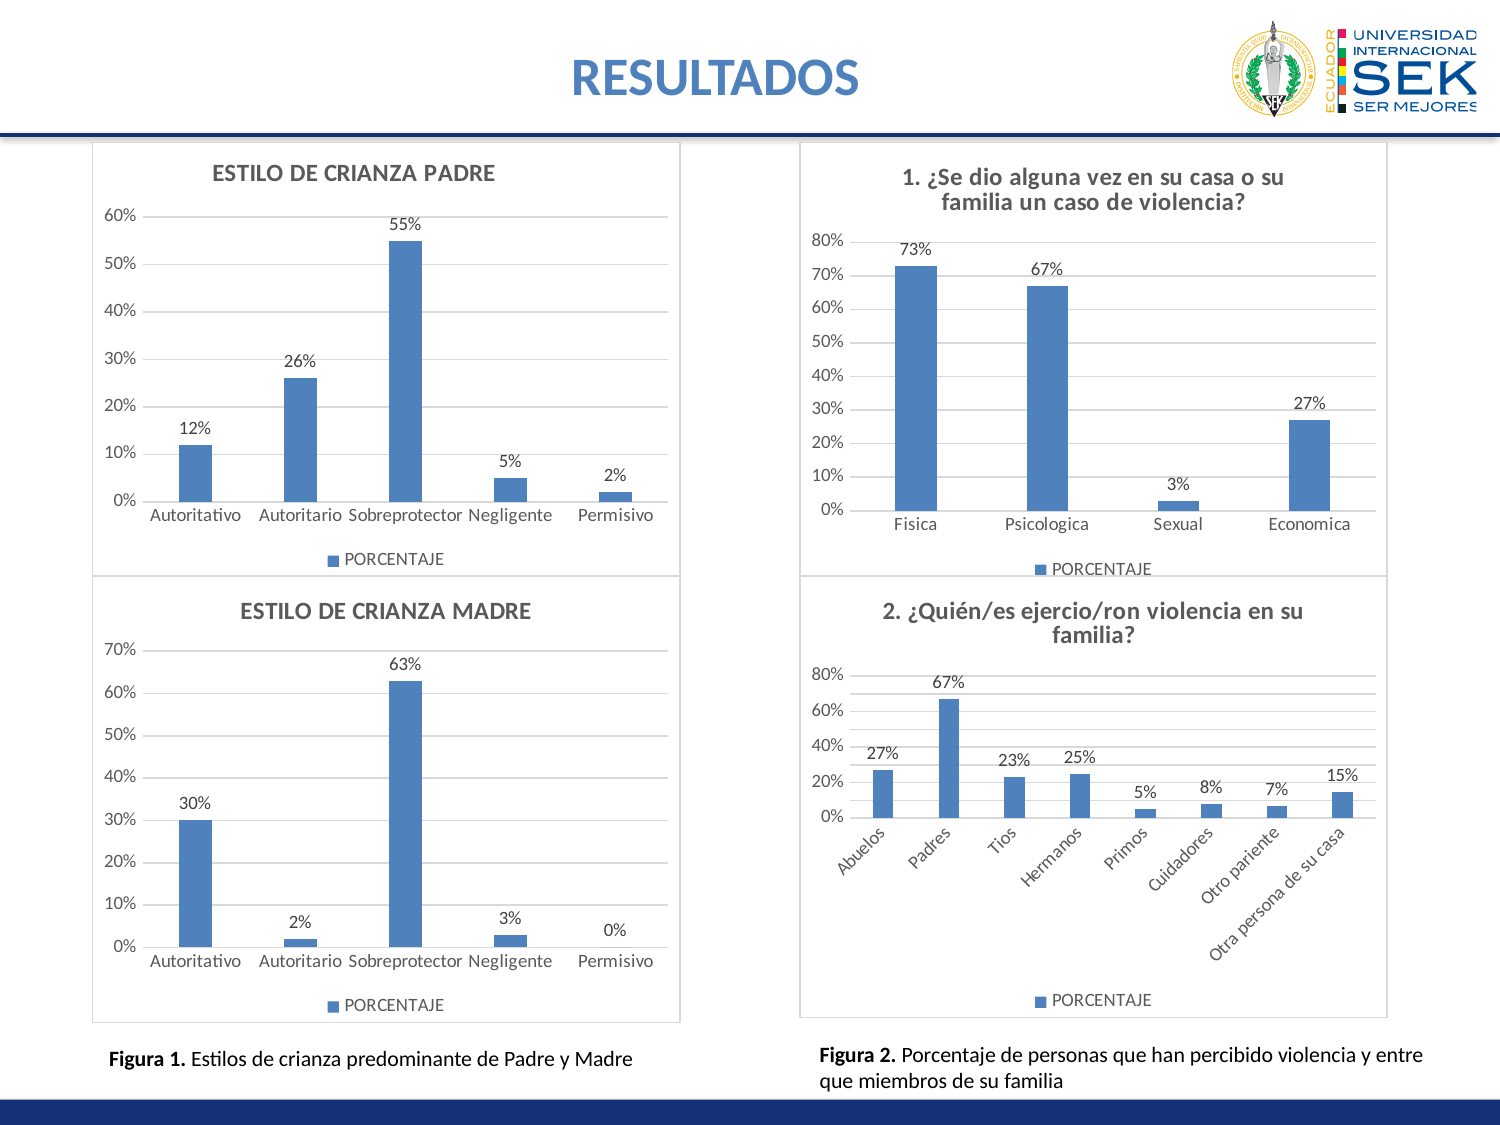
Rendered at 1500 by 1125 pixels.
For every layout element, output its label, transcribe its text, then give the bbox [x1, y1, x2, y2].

chart [91, 141, 681, 1024]
text_box [0, 1099, 1500, 1125]
chart [798, 141, 1389, 1019]
picture [1232, 21, 1477, 117]
text_box Figura 1. Estilos de crianza predominante de Padre y Madre [94, 1037, 649, 1079]
title RESULTADOS [485, 30, 947, 117]
text_box Figura 2. Porcentaje de personas que han percibido violencia y entre que miembros de su familia [804, 1033, 1444, 1101]
